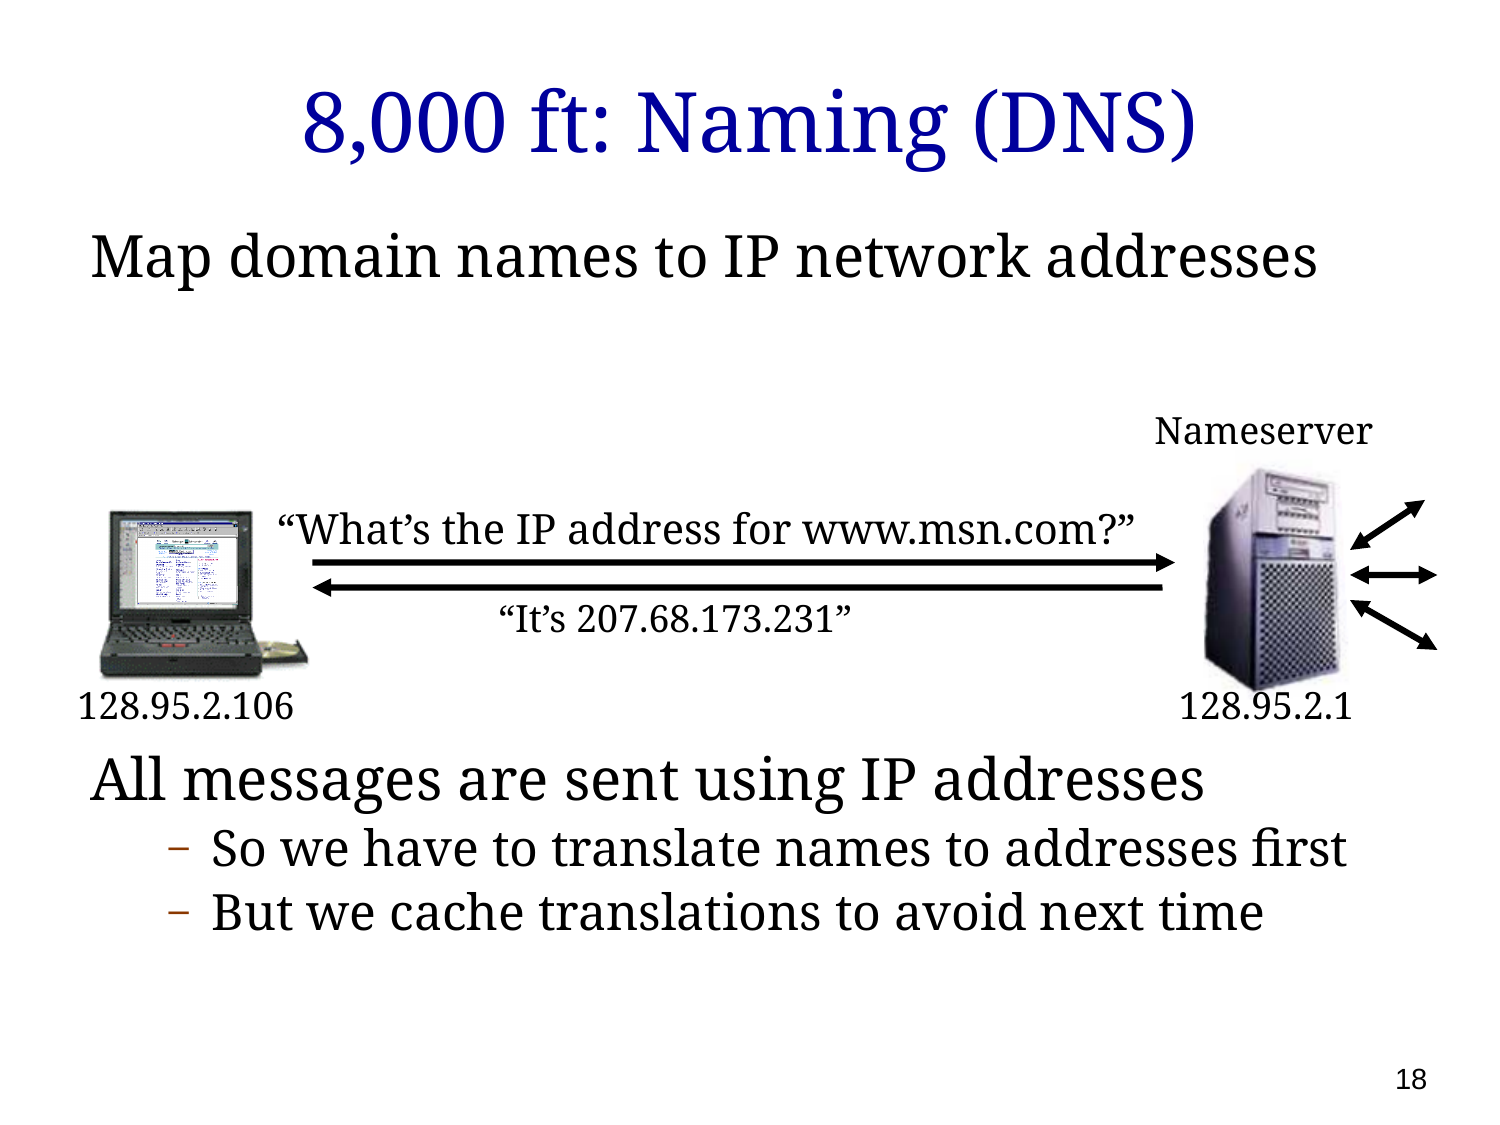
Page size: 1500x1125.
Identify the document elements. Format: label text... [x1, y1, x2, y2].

slide_number 18 [1092, 1024, 1443, 1103]
text_box [1354, 600, 1438, 650]
text_box Nameserver [1139, 399, 1389, 460]
text_box [1354, 568, 1438, 582]
text_box “It’s 207.68.173.231” [483, 587, 868, 648]
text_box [87, 499, 325, 692]
title 8,000 ft: Naming (DNS) [74, 47, 1426, 191]
list Map domain names to IP network addresses All messages are sent using IP addresses So we have to translate names to addresses first But we cache translations to avoid next time [74, 219, 1426, 963]
text_box “What’s the IP address for www.msn.com?” [261, 495, 1151, 561]
text_box [329, 556, 1175, 569]
text_box 128.95.2.106 [62, 674, 310, 735]
text_box [1354, 499, 1426, 550]
text_box 128.95.2.1 [1163, 674, 1370, 735]
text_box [1202, 437, 1351, 704]
